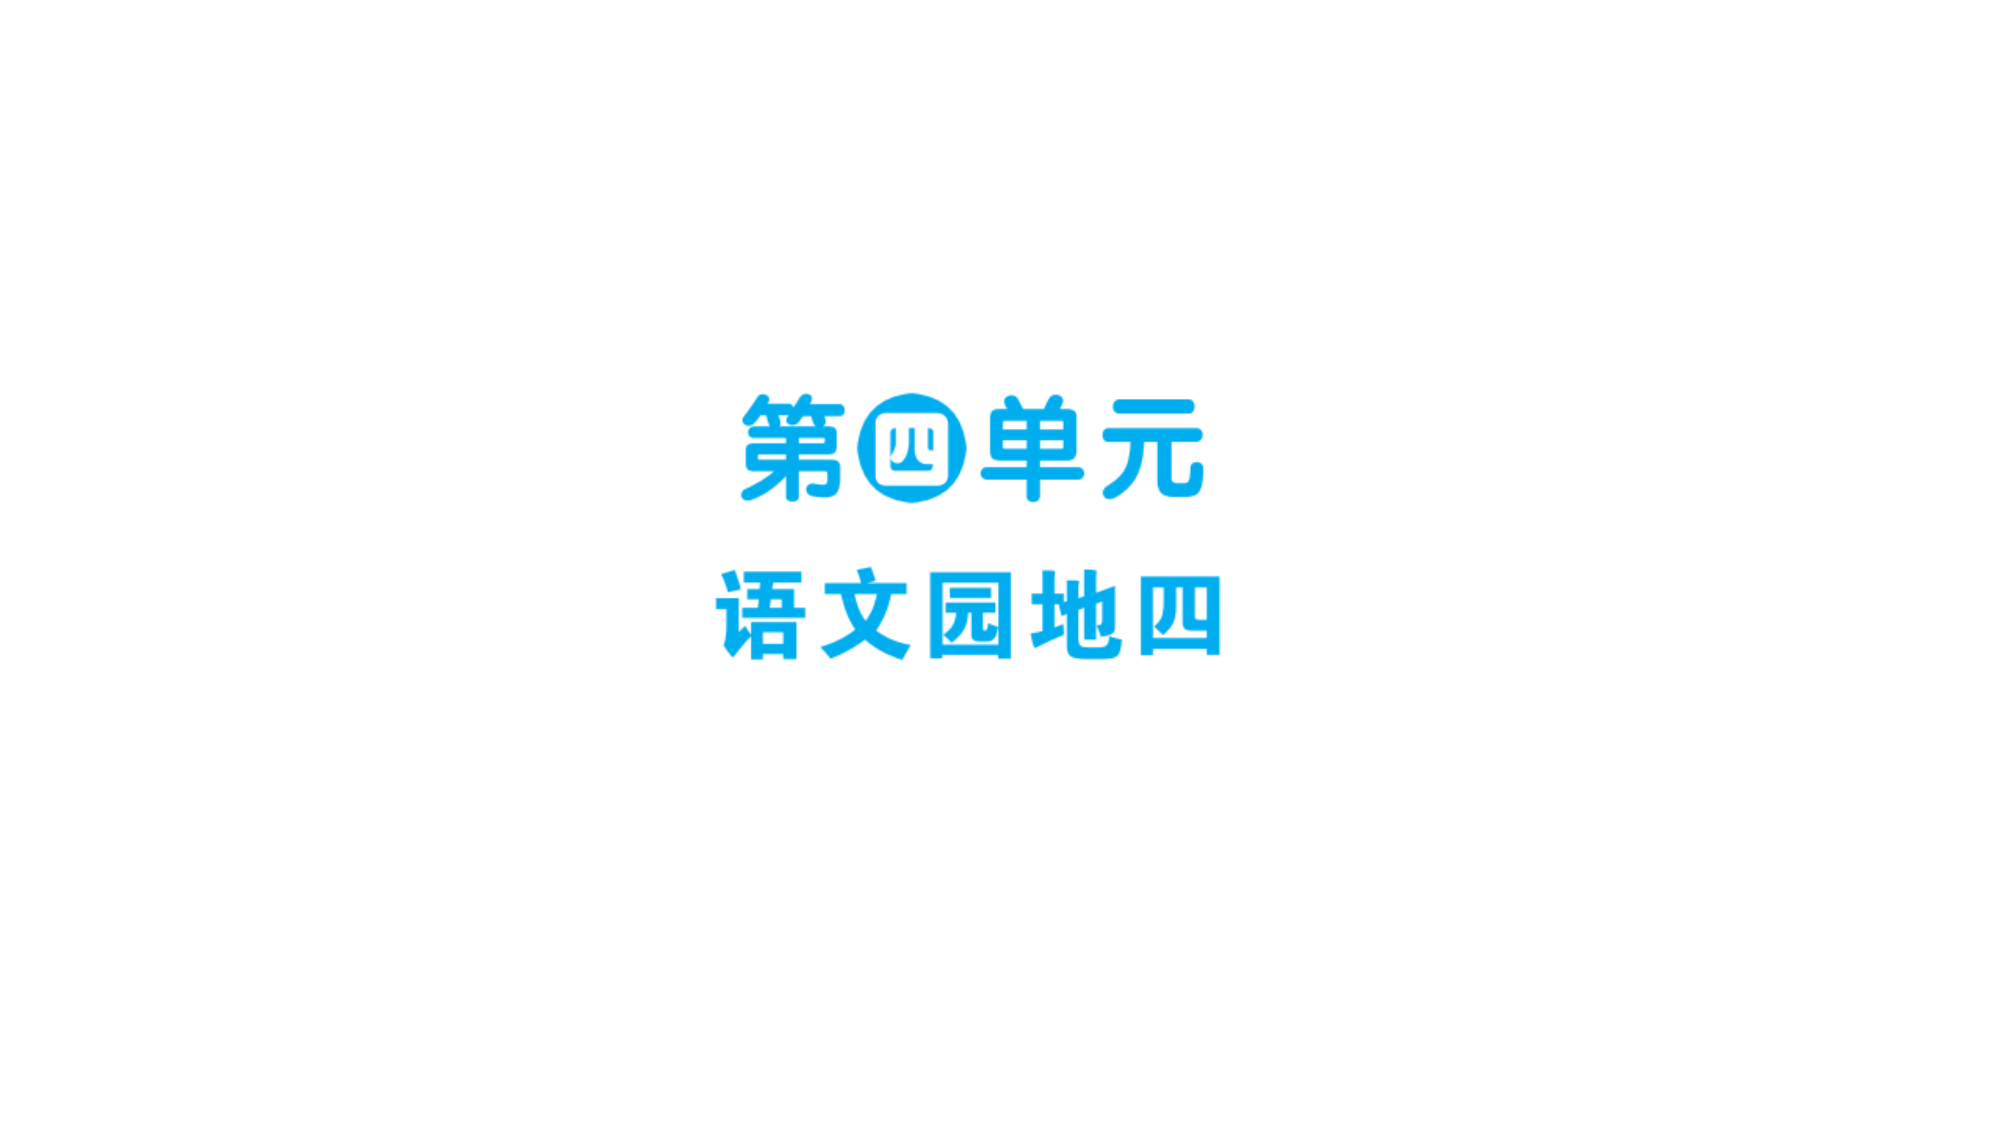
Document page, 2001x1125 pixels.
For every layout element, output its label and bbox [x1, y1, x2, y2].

picture [684, 357, 1246, 687]
